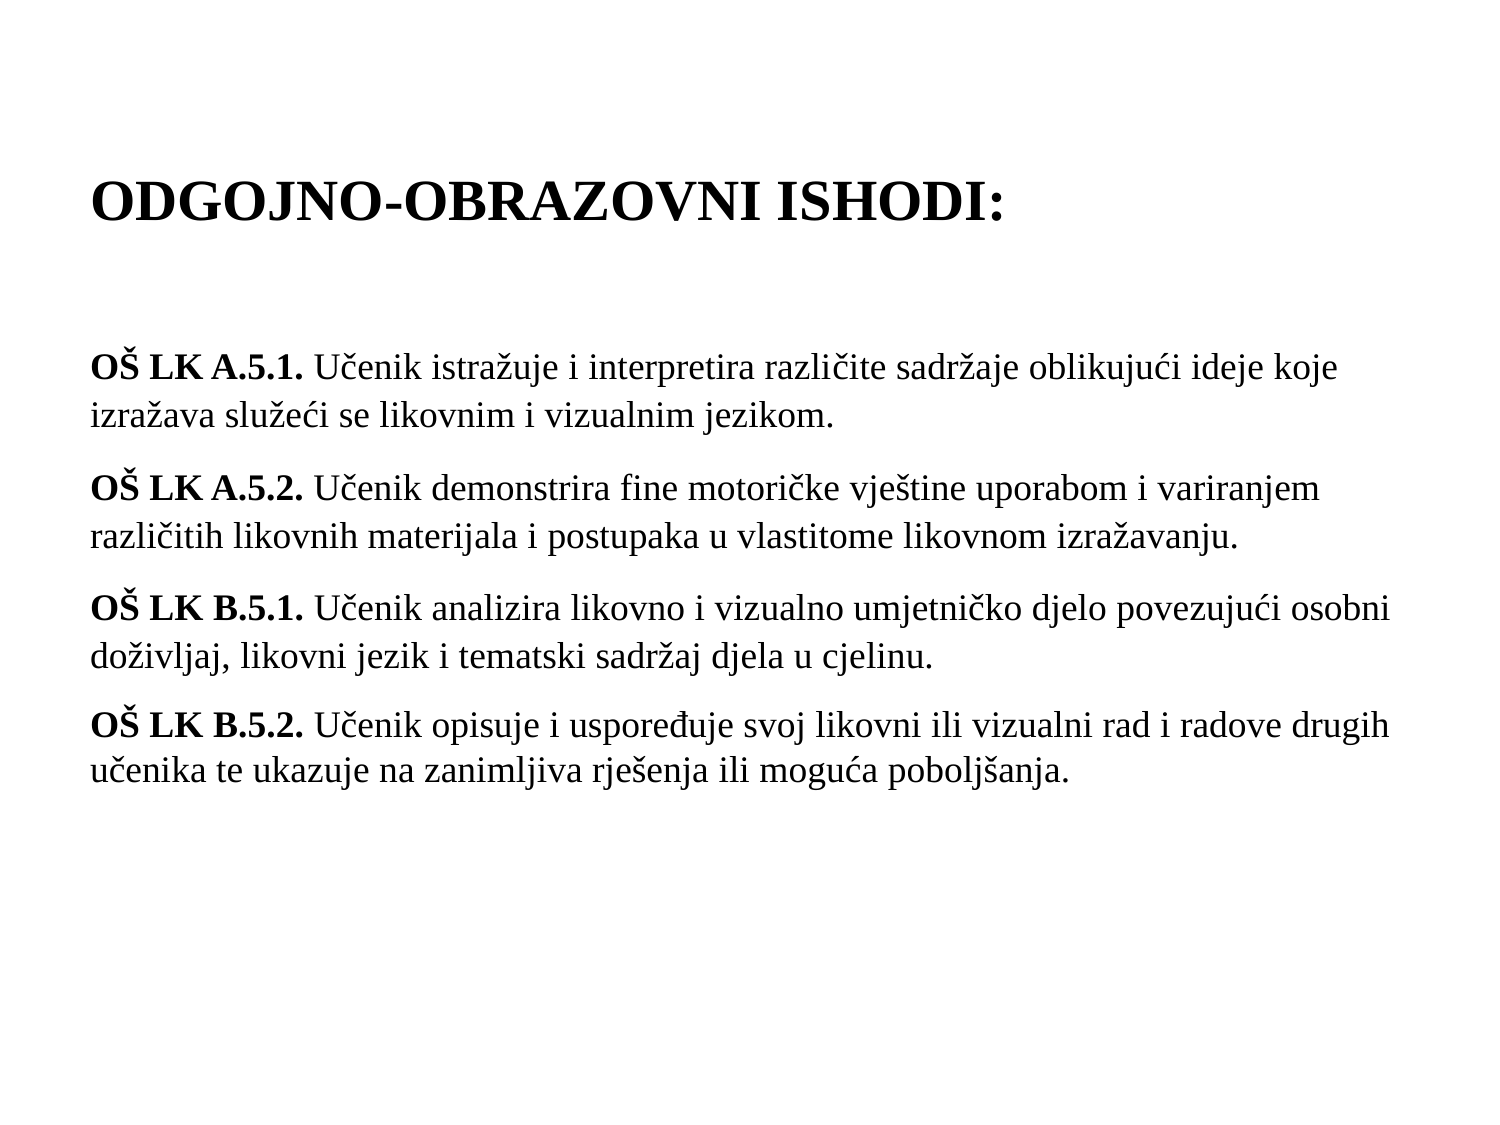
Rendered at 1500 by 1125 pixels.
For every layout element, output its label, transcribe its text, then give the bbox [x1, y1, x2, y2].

list OŠ LK A.5.1. Učenik istražuje i interpretira različite sadržaje oblikujući ideje koje izražava služeći se likovnim i vizualnim jezikom. OŠ LK A.5.2. Učenik demonstrira fine motoričke vještine uporabom i variranjem različitih likovnih materijala i postupaka u vlastitome likovnom izražavanju. OŠ LK B.5.1. Učenik analizira likovno i vizualno umjetničko djelo povezujući osobni doživljaj, likovni jezik i tematski sadržaj djela u cjelinu. OŠ LK B.5.2. Učenik opisuje i uspoređuje svoj likovni ili vizualni rad i radove drugih učenika te ukazuje na zanimljiva rješenja ili moguća poboljšanja. [75, 262, 1425, 1005]
title ODGOJNO-OBRAZOVNI ISHODI: [75, 45, 1425, 262]
